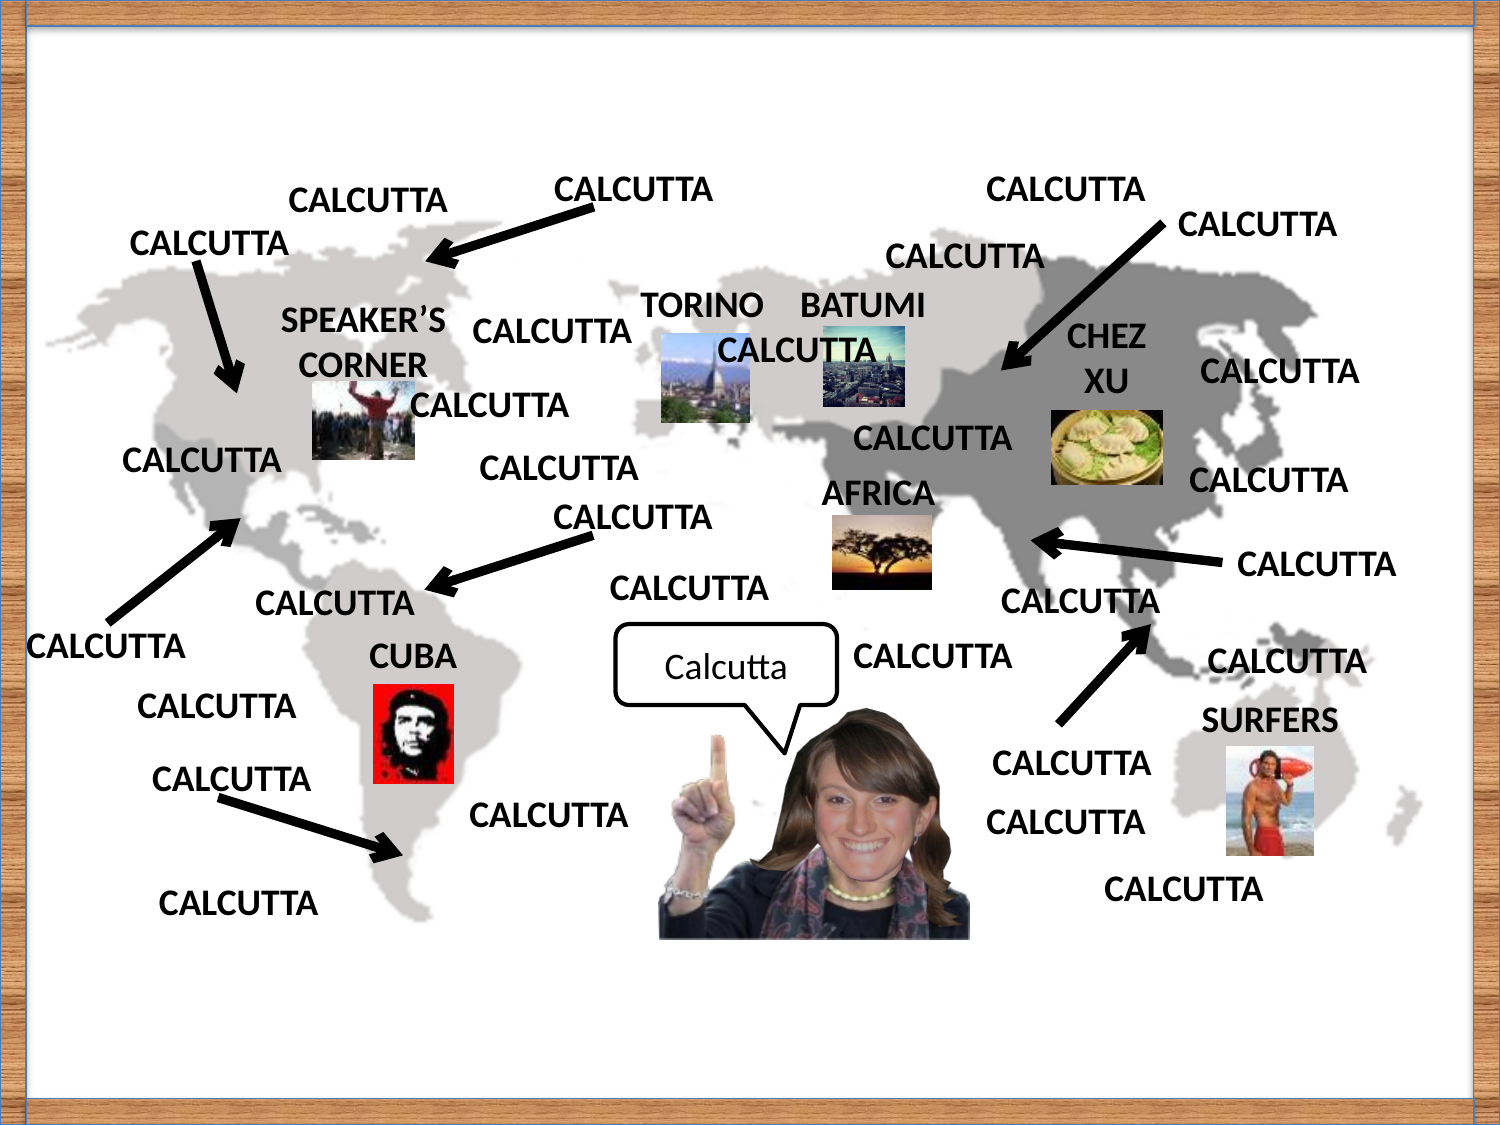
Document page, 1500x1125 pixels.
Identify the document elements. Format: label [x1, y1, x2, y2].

text_box [0, 0, 1500, 1125]
